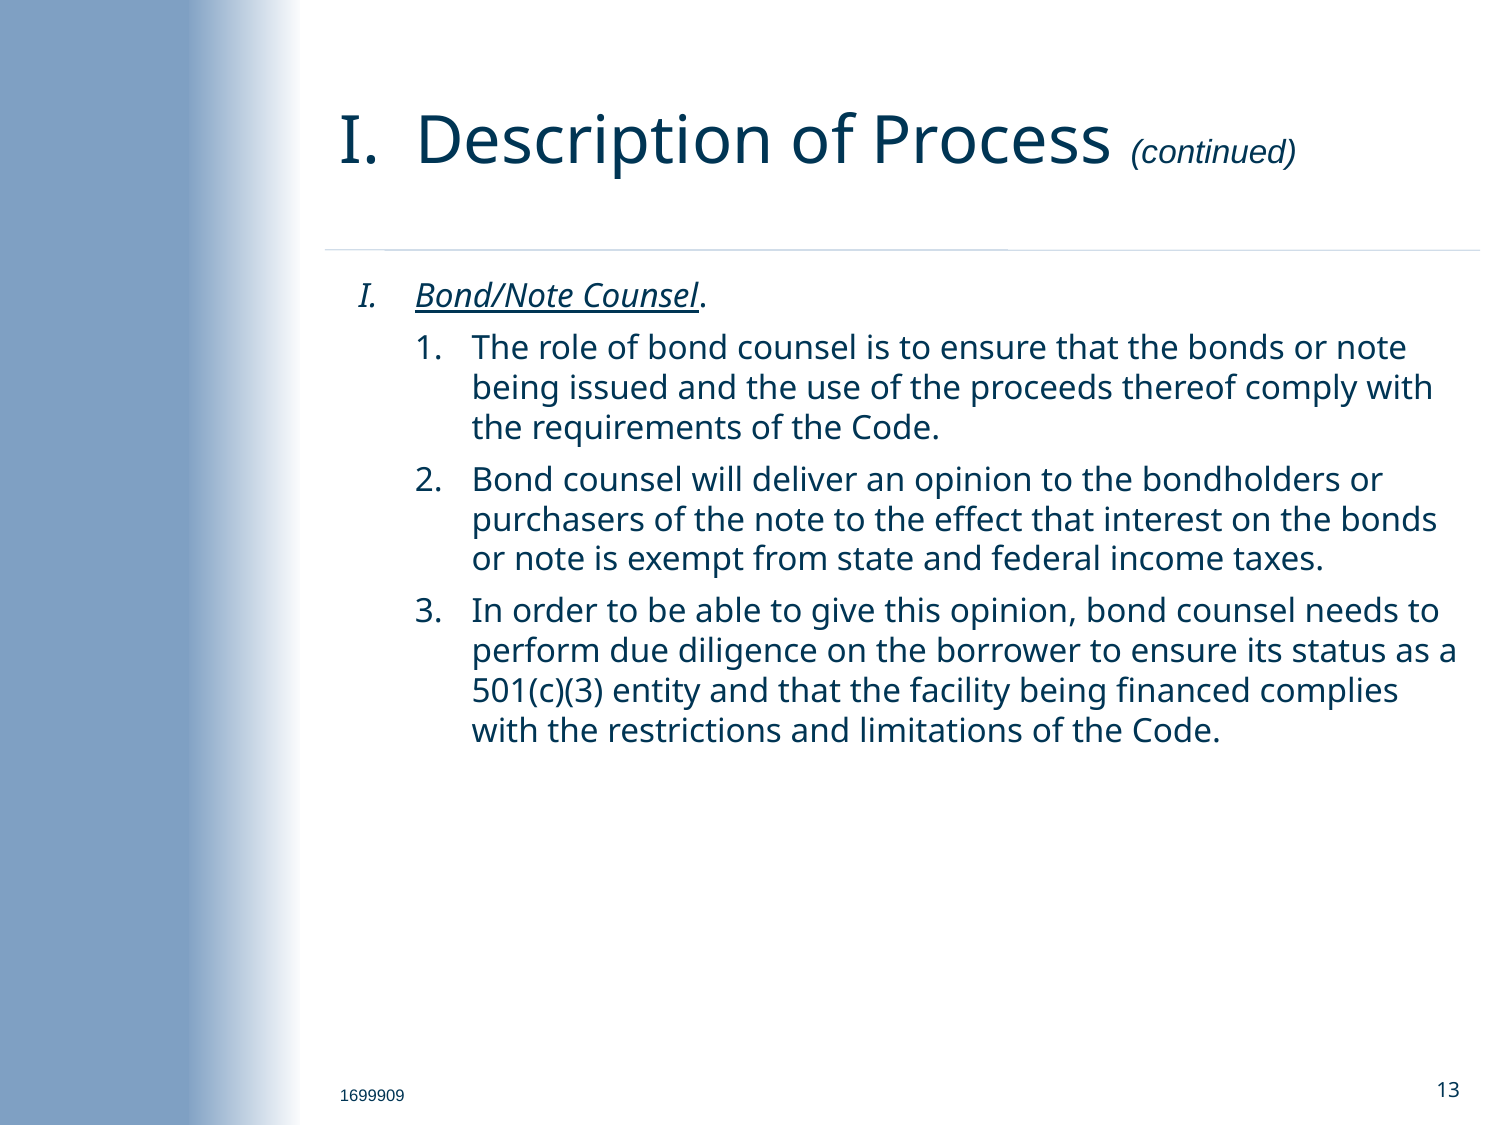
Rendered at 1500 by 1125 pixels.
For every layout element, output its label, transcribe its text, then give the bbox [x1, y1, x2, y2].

footer 1699909 [324, 1074, 438, 1113]
list Bond/Note Counsel. The role of bond counsel is to ensure that the bonds or note being issued and the use of the proceeds thereof comply with the requirements of the Code. Bond counsel will deliver an opinion to the bondholders or purchasers of the note to the effect that interest on the bonds or note is exempt from state and federal income taxes. In order to be able to give this opinion, bond counsel needs to perform due diligence on the borrower to ensure its status as a 501(c)(3) entity and that the facility being financed complies with the restrictions and limitations of the Code. [324, 267, 1475, 1013]
slide_number 12 [1362, 1074, 1475, 1113]
title I. Description of Process (continued) [324, 42, 1478, 231]
